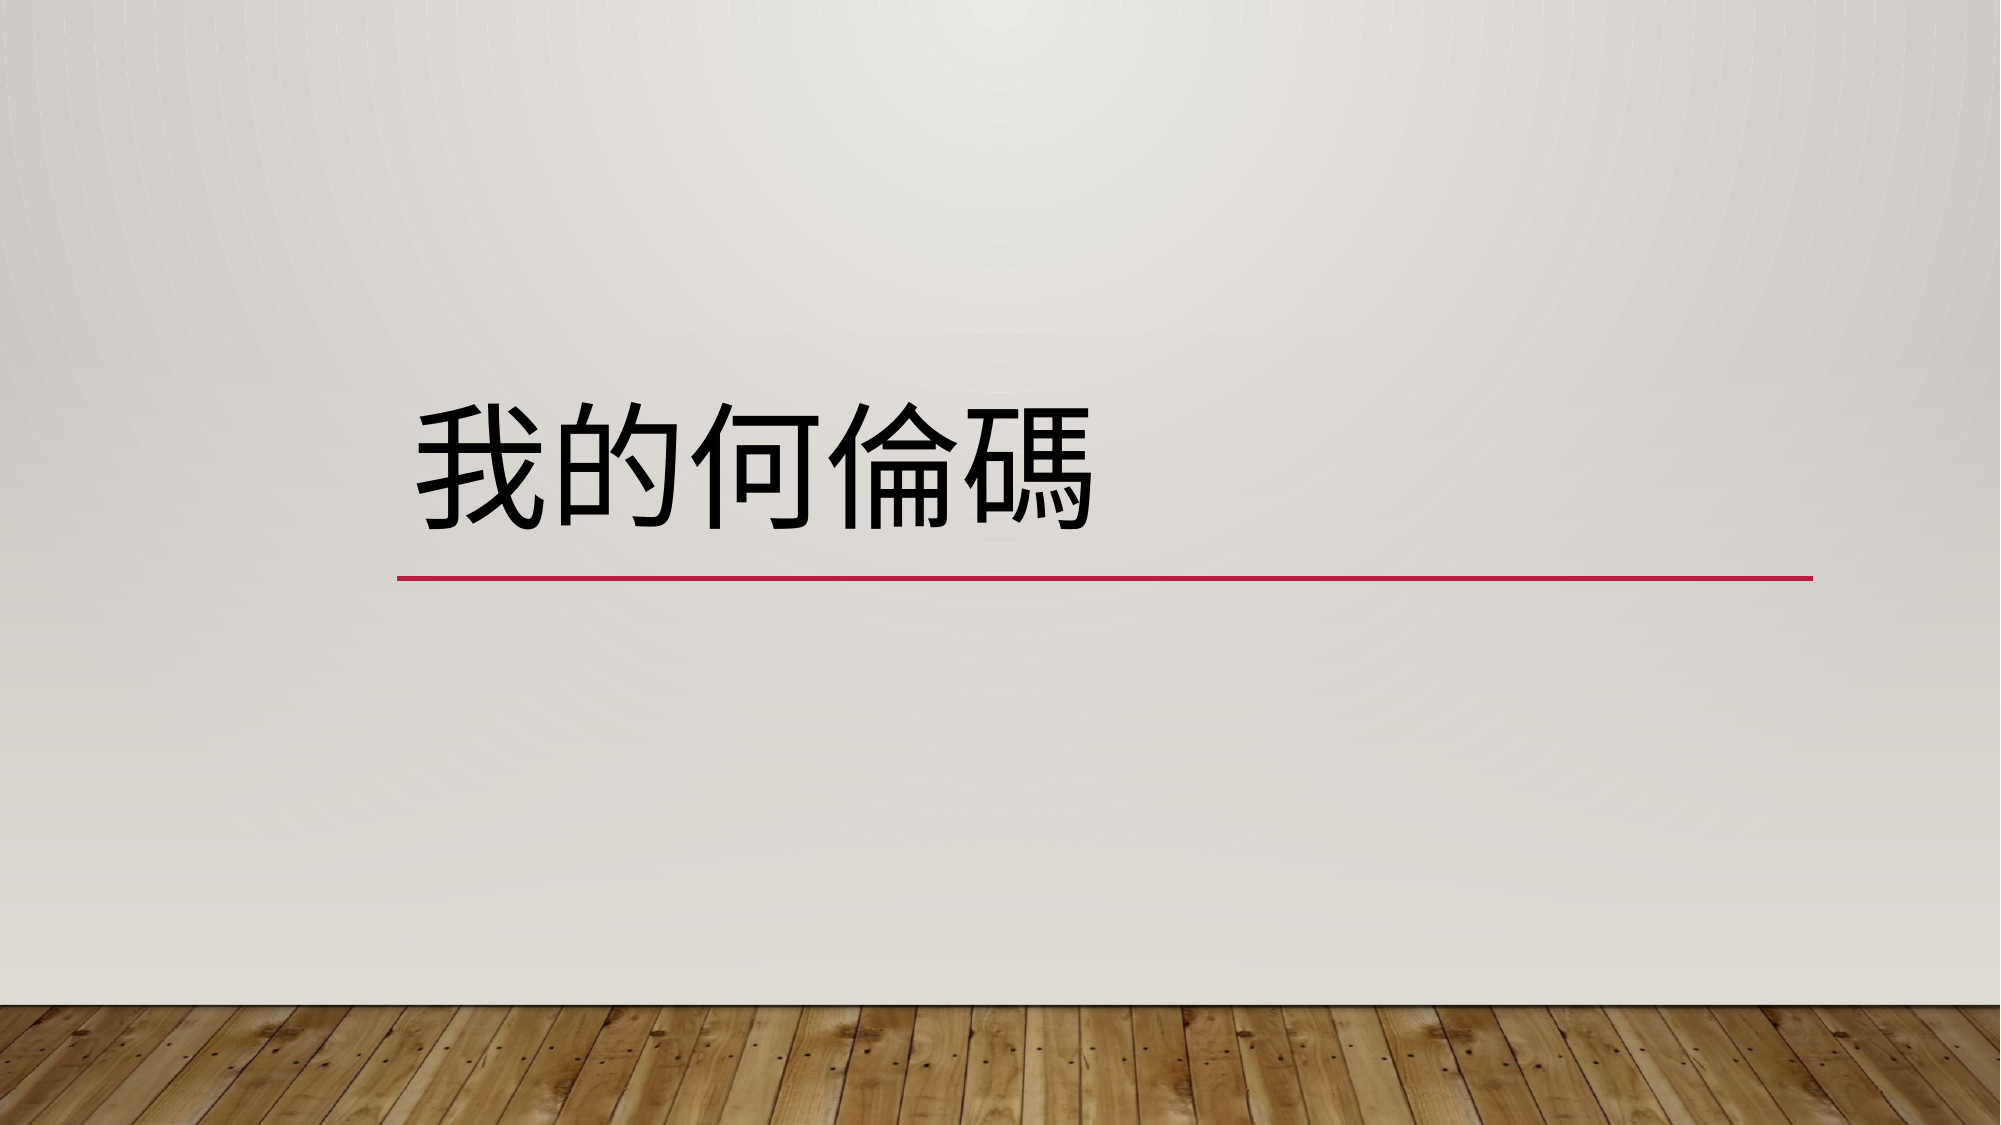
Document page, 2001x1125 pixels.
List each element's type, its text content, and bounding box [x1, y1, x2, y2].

title 我的何倫碼 [396, 131, 1814, 549]
picture [0, 1005, 2000, 1125]
